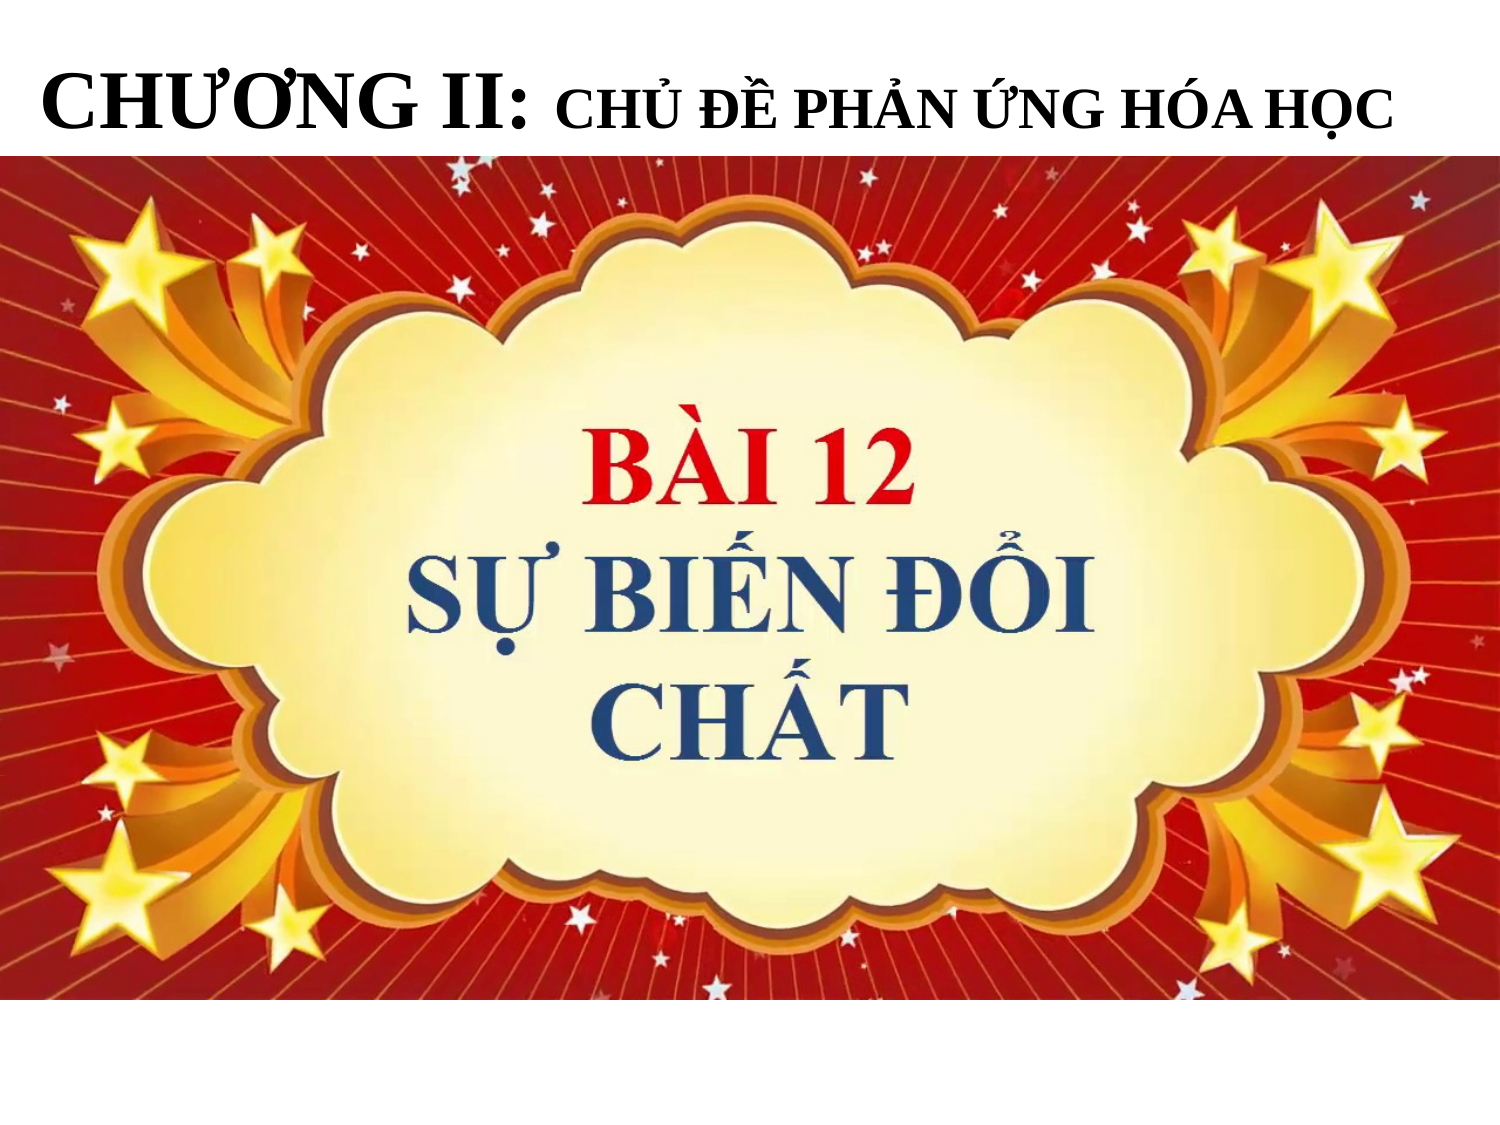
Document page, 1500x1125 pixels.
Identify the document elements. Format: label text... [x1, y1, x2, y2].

text_box CHƯƠNG II: CHỦ ĐỀ PHẢN ỨNG HÓA HỌC [24, 37, 1488, 153]
picture [0, 155, 1500, 1001]
